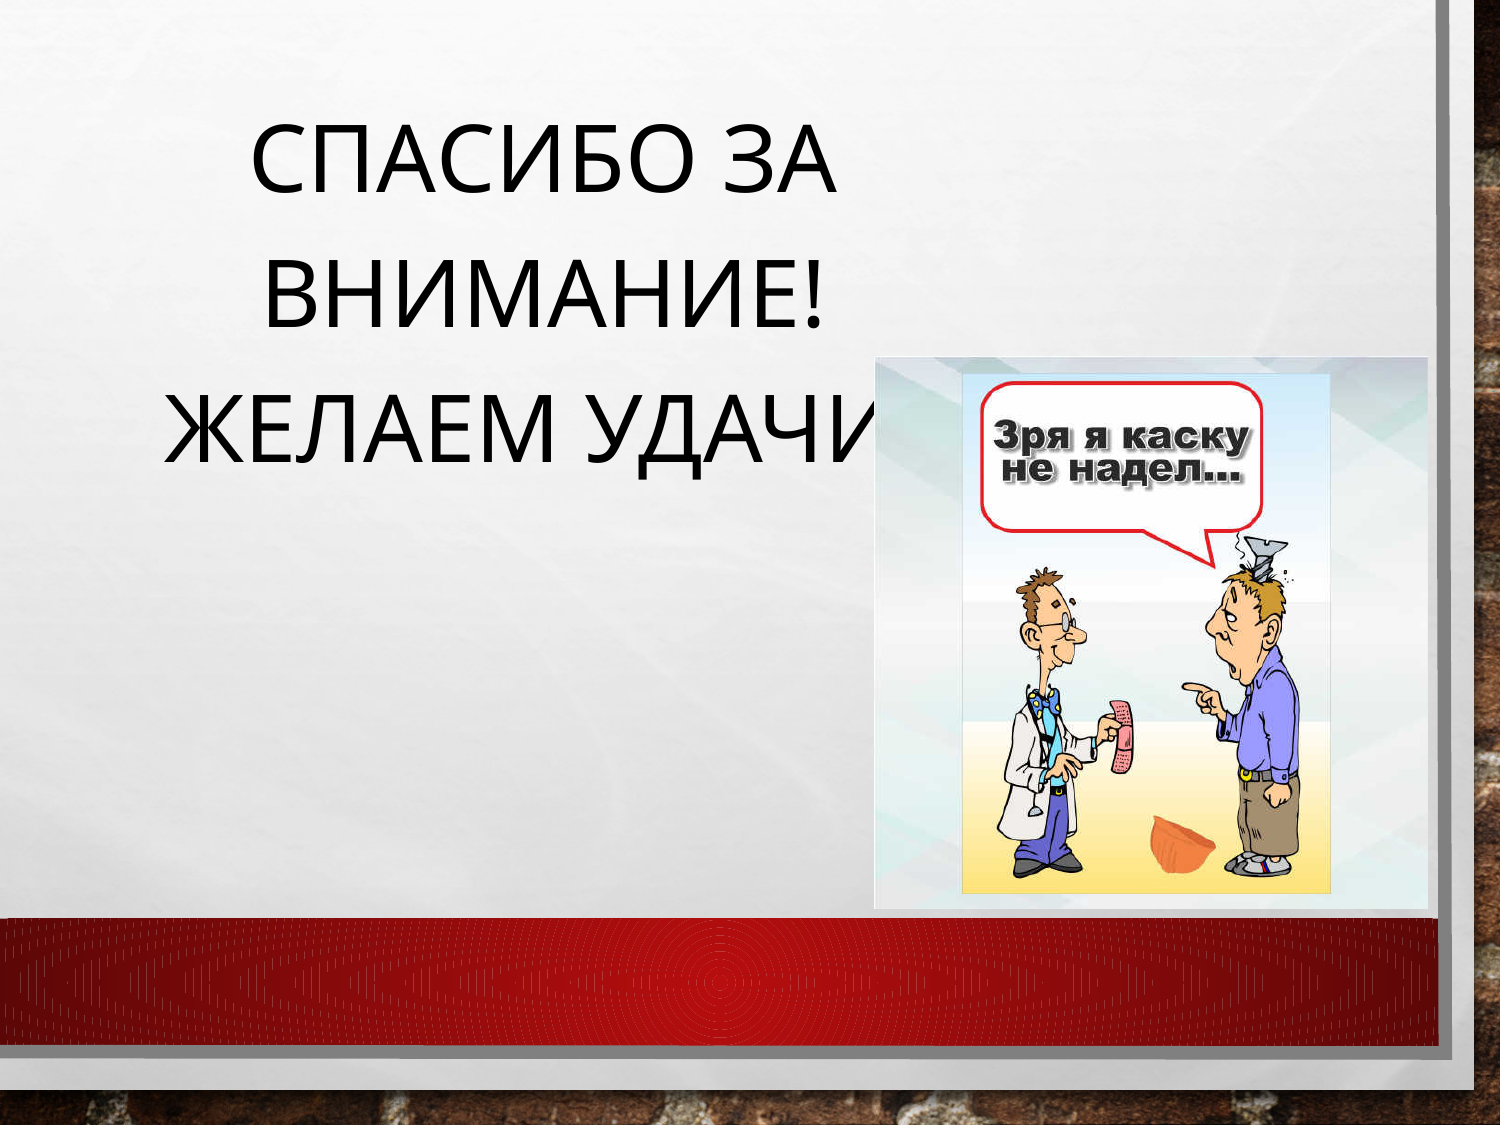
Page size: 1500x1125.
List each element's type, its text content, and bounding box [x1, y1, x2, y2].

picture [0, 0, 1500, 1125]
list Спасибо за внимание! Желаем удачи! [45, 6, 1041, 550]
picture [874, 356, 1428, 910]
